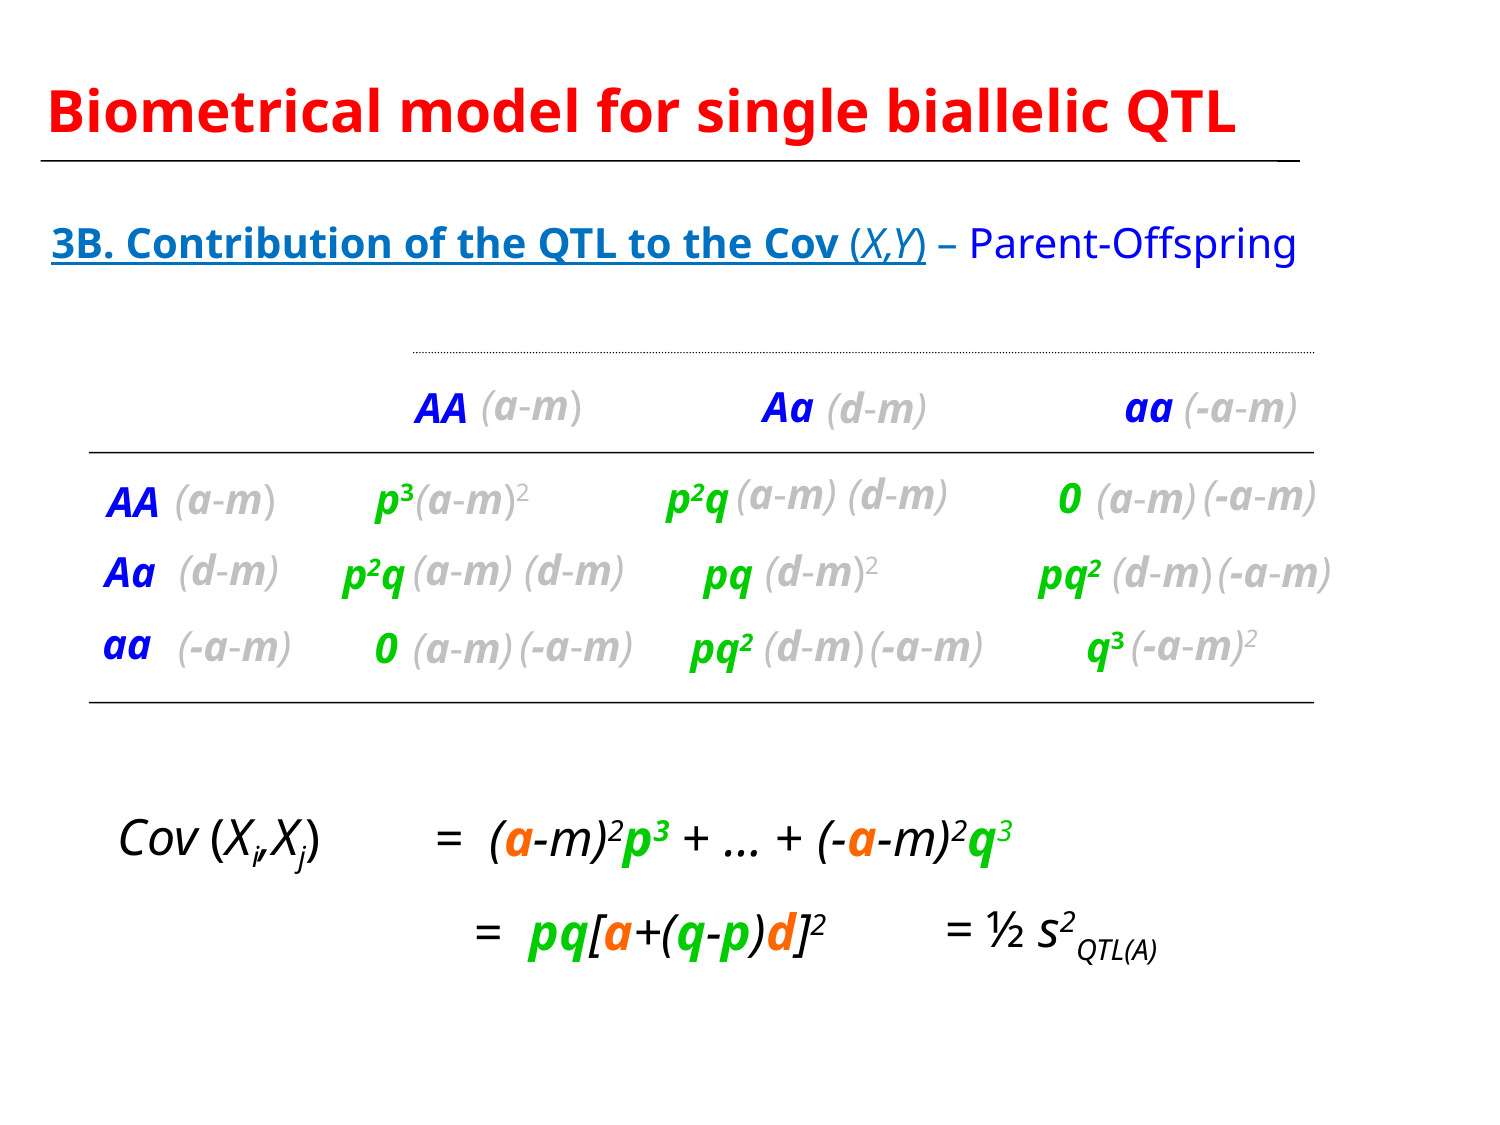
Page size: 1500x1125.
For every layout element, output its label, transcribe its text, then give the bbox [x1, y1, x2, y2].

text_box Cov (Xi,Xj) [103, 797, 336, 881]
text_box Biometrical model for single biallelic QTL [31, 32, 1313, 152]
text_box = (a-m)2p3 + … + (-a-m)2q3 [407, 798, 1370, 874]
text_box = ½ s2QTL(A) [917, 890, 1413, 1034]
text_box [88, 352, 1348, 703]
text_box 3B. Contribution of the QTL to the Cov (X,Y) – Parent-Offspring [36, 209, 1324, 275]
text_box = pq[a+(q-p)d]2 [460, 893, 842, 968]
